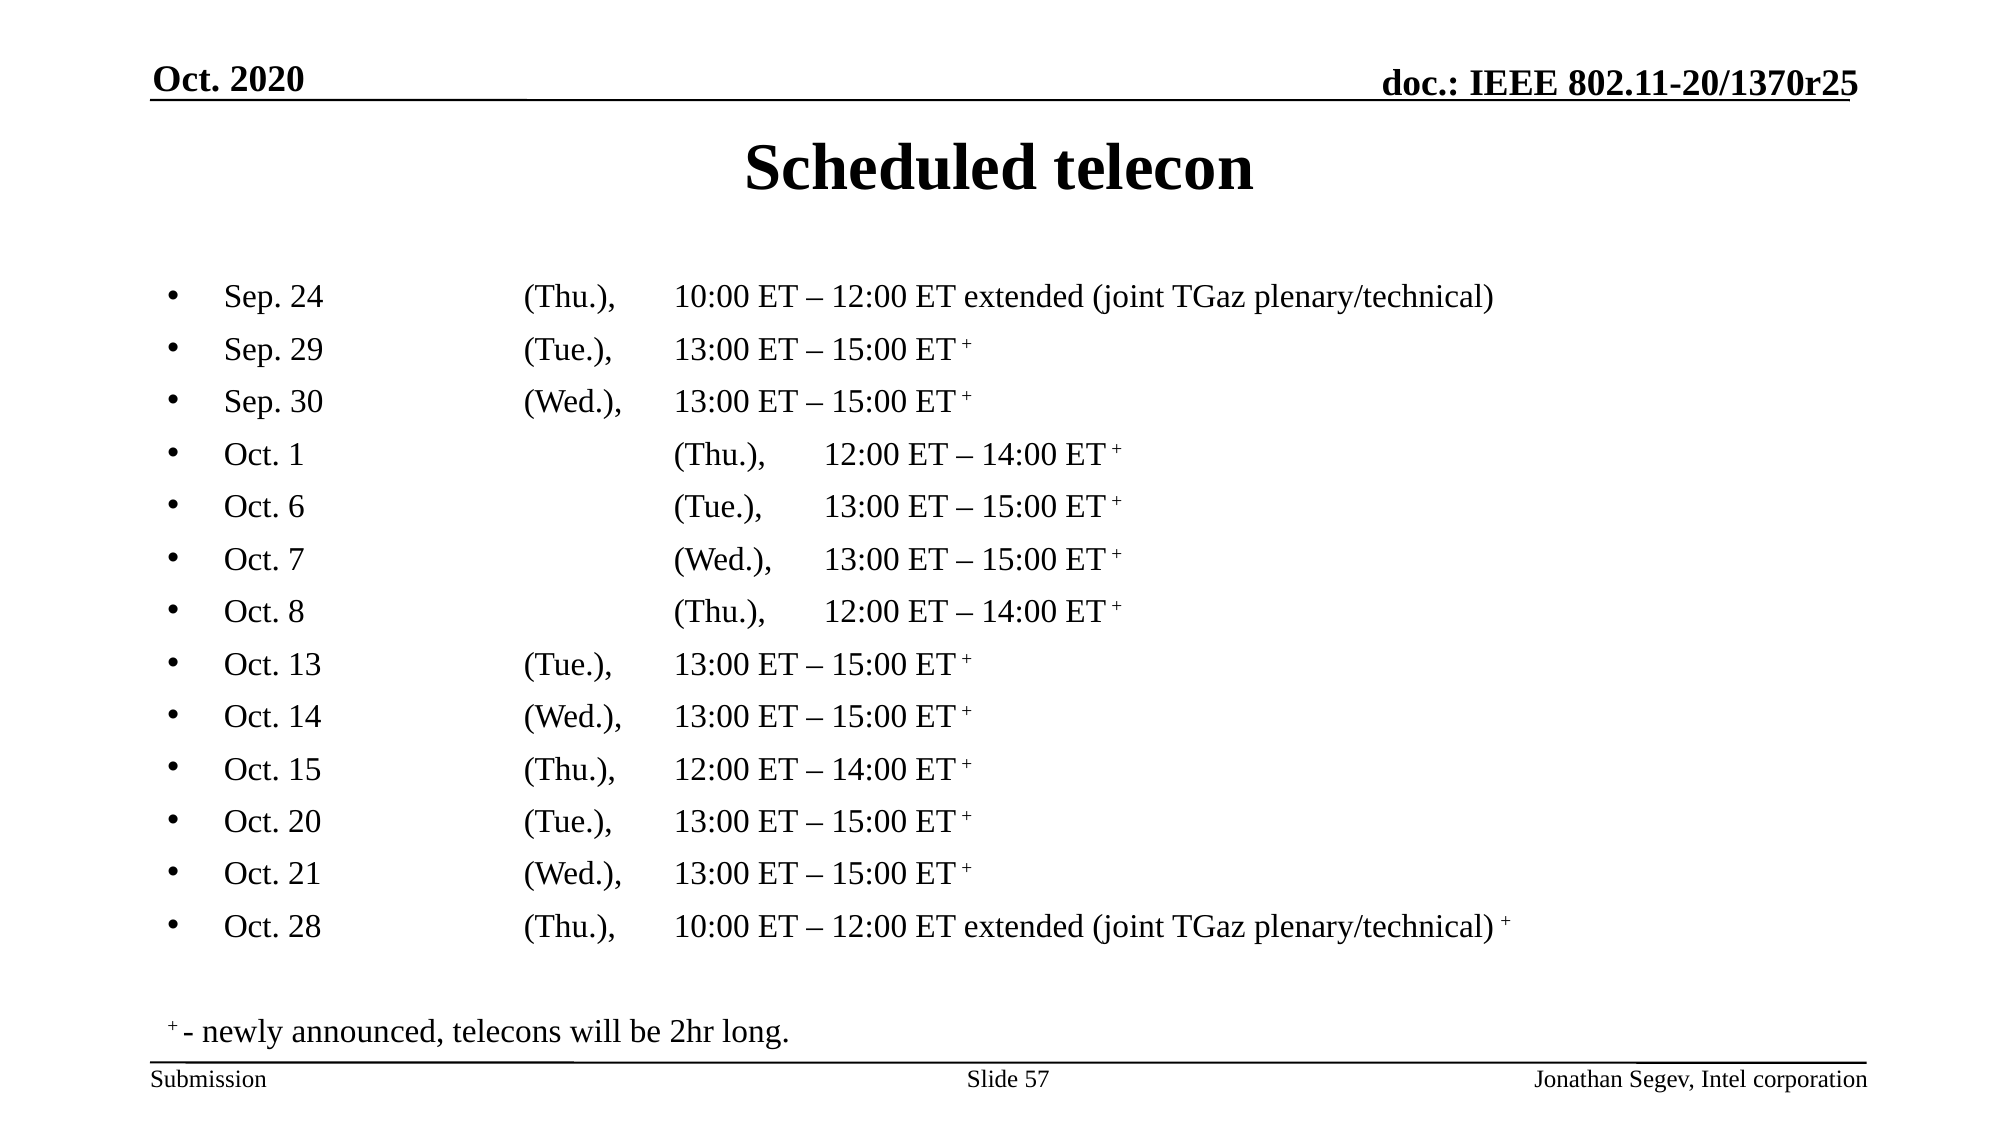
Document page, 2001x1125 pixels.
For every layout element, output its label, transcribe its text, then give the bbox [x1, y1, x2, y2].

slide_number Slide 57 [950, 1061, 1067, 1123]
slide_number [152, 54, 563, 100]
text_box Sep. 24 (Thu.), 10:00 ET – 12:00 ET extended (joint TGaz plenary/technical) Sep. 29 (Tue.), 13:00 ET – 15:00 ET + Sep. 30 (Wed.), 13:00 ET – 15:00 ET + Oct. 1 (Thu.), 12:00 ET – 14:00 ET + Oct. 6 (Tue.), 13:00 ET – 15:00 ET + Oct. 7 (Wed.), 13:00 ET – 15:00 ET + Oct. 8 (Thu.), 12:00 ET – 14:00 ET + Oct. 13 (Tue.), 13:00 ET – 15:00 ET + Oct. 14 (Wed.), 13:00 ET – 15:00 ET + Oct. 15 (Thu.), 12:00 ET – 14:00 ET + Oct. 20 (Tue.), 13:00 ET – 15:00 ET + Oct. 21 (Wed.), 13:00 ET – 15:00 ET + Oct. 28 (Thu.), 10:00 ET – 12:00 ET extended (joint TGaz plenary/technical) + + - newly announced, telecons will be 2hr long. [152, 267, 1960, 1010]
footer Jonathan Segev, Intel corporation [1171, 1061, 1869, 1093]
title Scheduled telecon [149, 112, 1850, 215]
